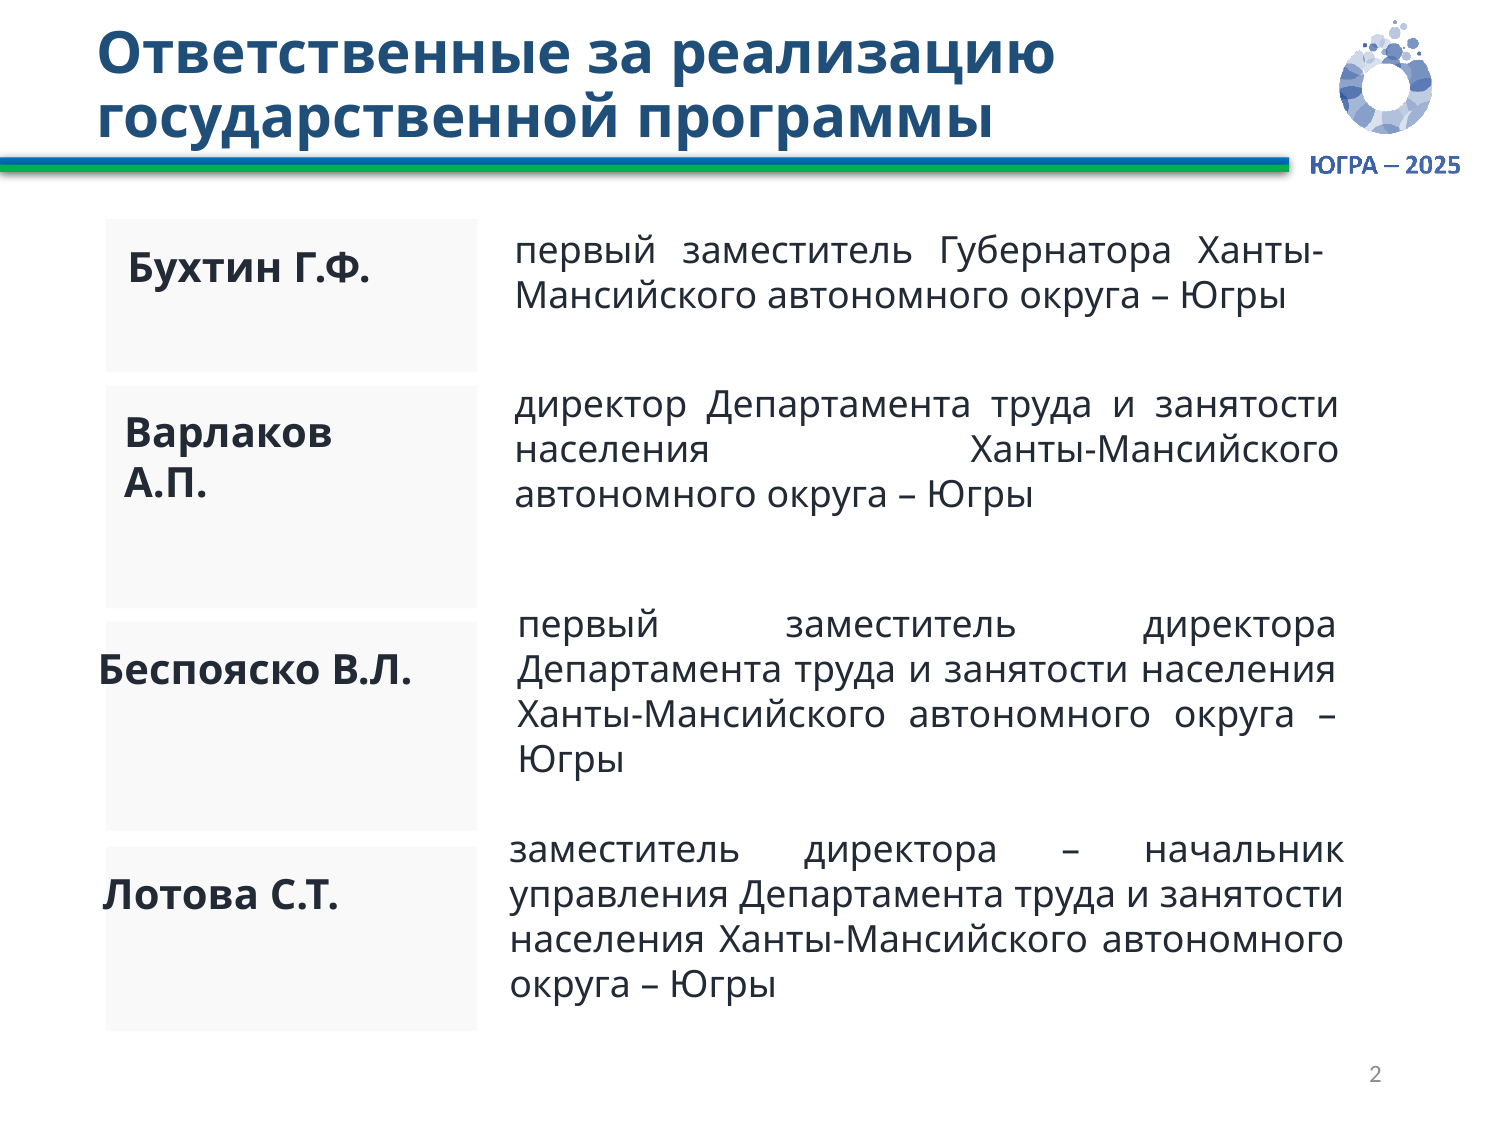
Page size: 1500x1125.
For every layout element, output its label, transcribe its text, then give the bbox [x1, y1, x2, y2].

slide_number 2 [1059, 1042, 1397, 1103]
text_box заместитель директора – начальник управления Департамента труда и занятости населения Ханты-Мансийского автономного округа – Югры [494, 817, 1360, 1013]
text_box Бухтин Г.Ф. [112, 233, 395, 298]
text_box первый заместитель директора Департамента труда и занятости населения Ханты-Мансийского автономного округа – Югры [502, 592, 1353, 788]
text_box первый заместитель Губернатора Ханты-Мансийского автономного округа – Югры [499, 219, 1340, 324]
text_box [105, 385, 478, 609]
picture [1310, 20, 1460, 174]
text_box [0, 157, 1290, 172]
text_box Лотова С.Т. [87, 860, 354, 926]
text_box Беспояско В.Л. [82, 635, 428, 701]
text_box директор Департамента труда и занятости населения Ханты-Мансийского автономного округа – Югры [499, 372, 1355, 522]
text_box [105, 621, 478, 832]
text_box [105, 846, 478, 1032]
text_box Ответственные за реализацию государственной программы [81, 10, 1500, 158]
text_box [105, 218, 478, 373]
text_box Варлаков А.П. [109, 398, 443, 514]
